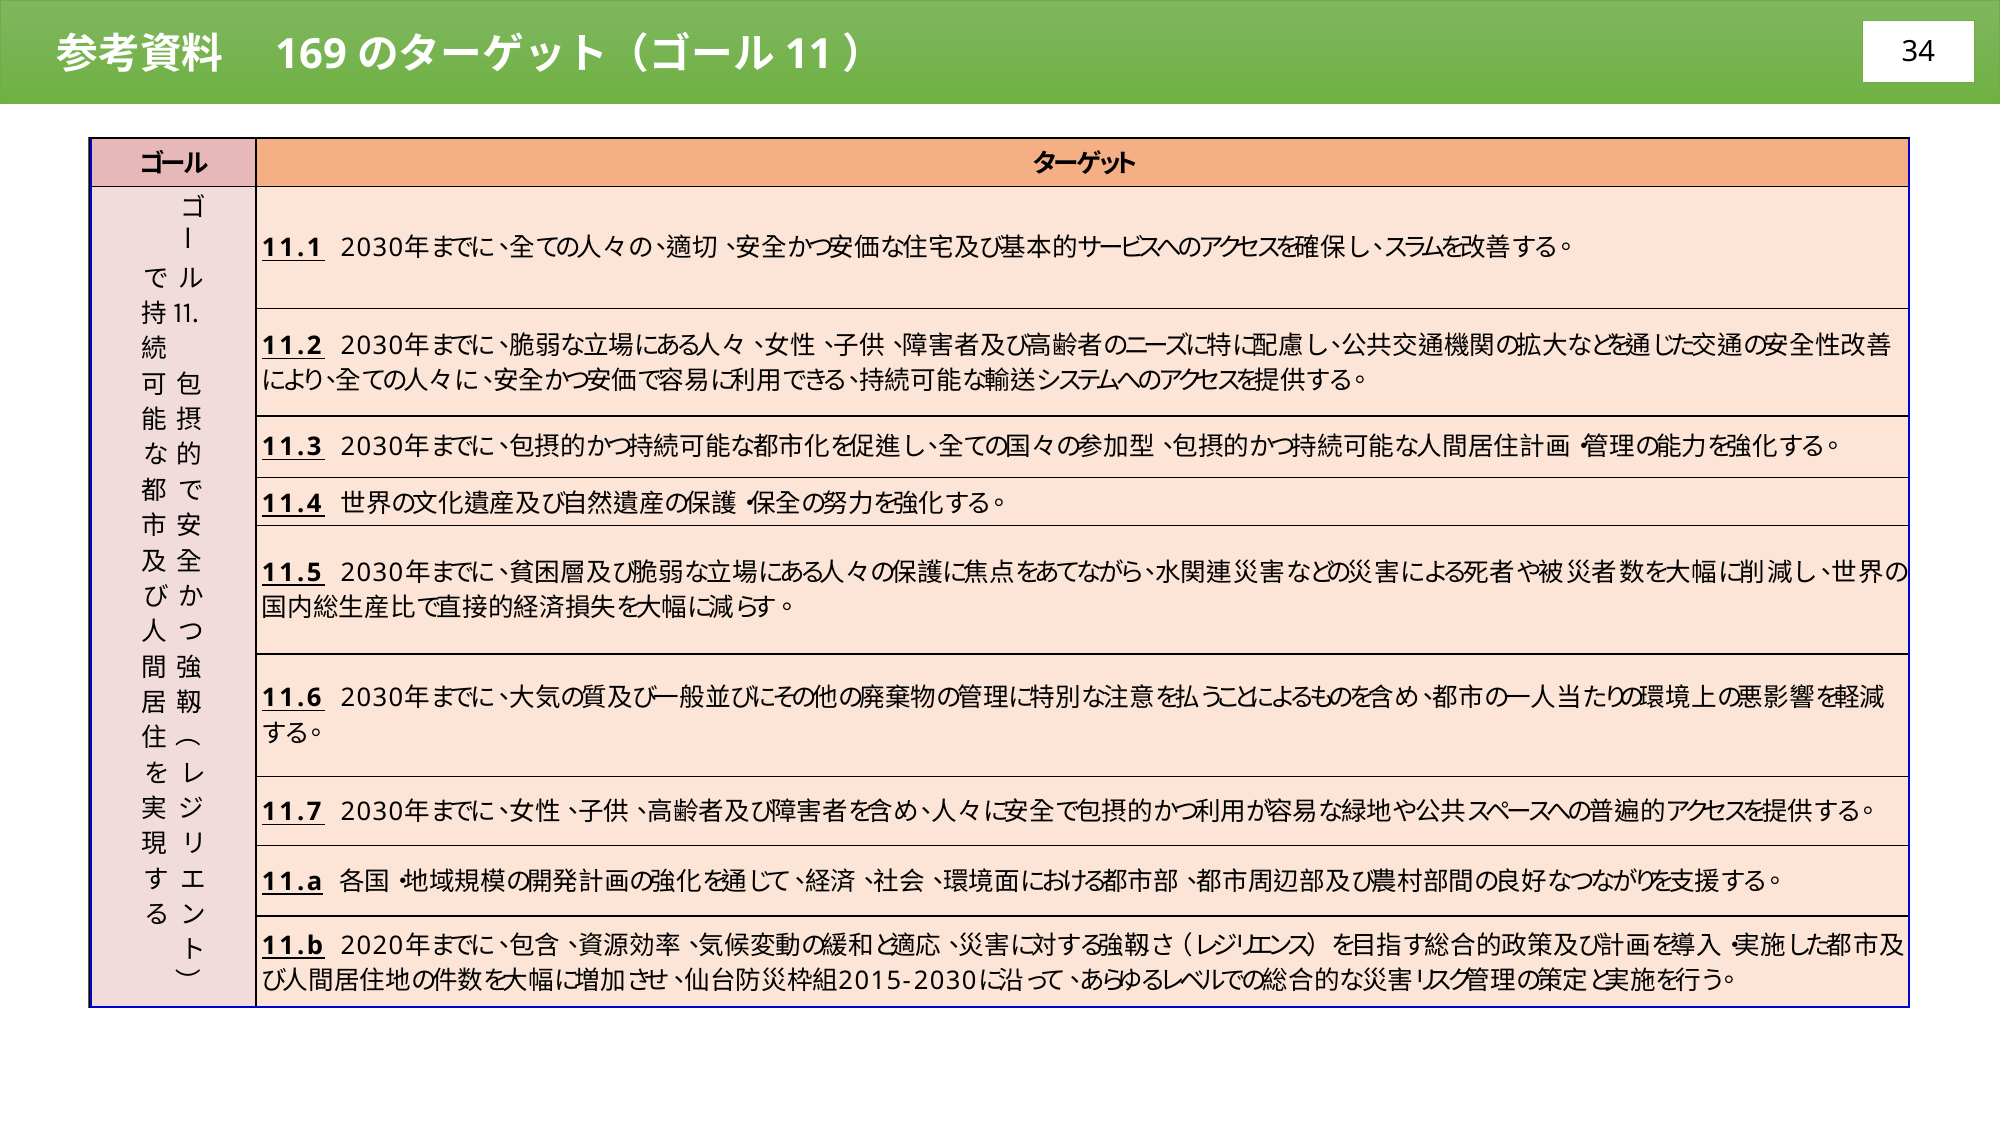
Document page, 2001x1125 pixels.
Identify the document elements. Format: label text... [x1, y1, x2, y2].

text_box 33 [1862, 20, 1975, 83]
text_box 参考資料 169のターゲット（ゴール11） [0, 0, 2000, 104]
picture [88, 137, 1912, 1009]
